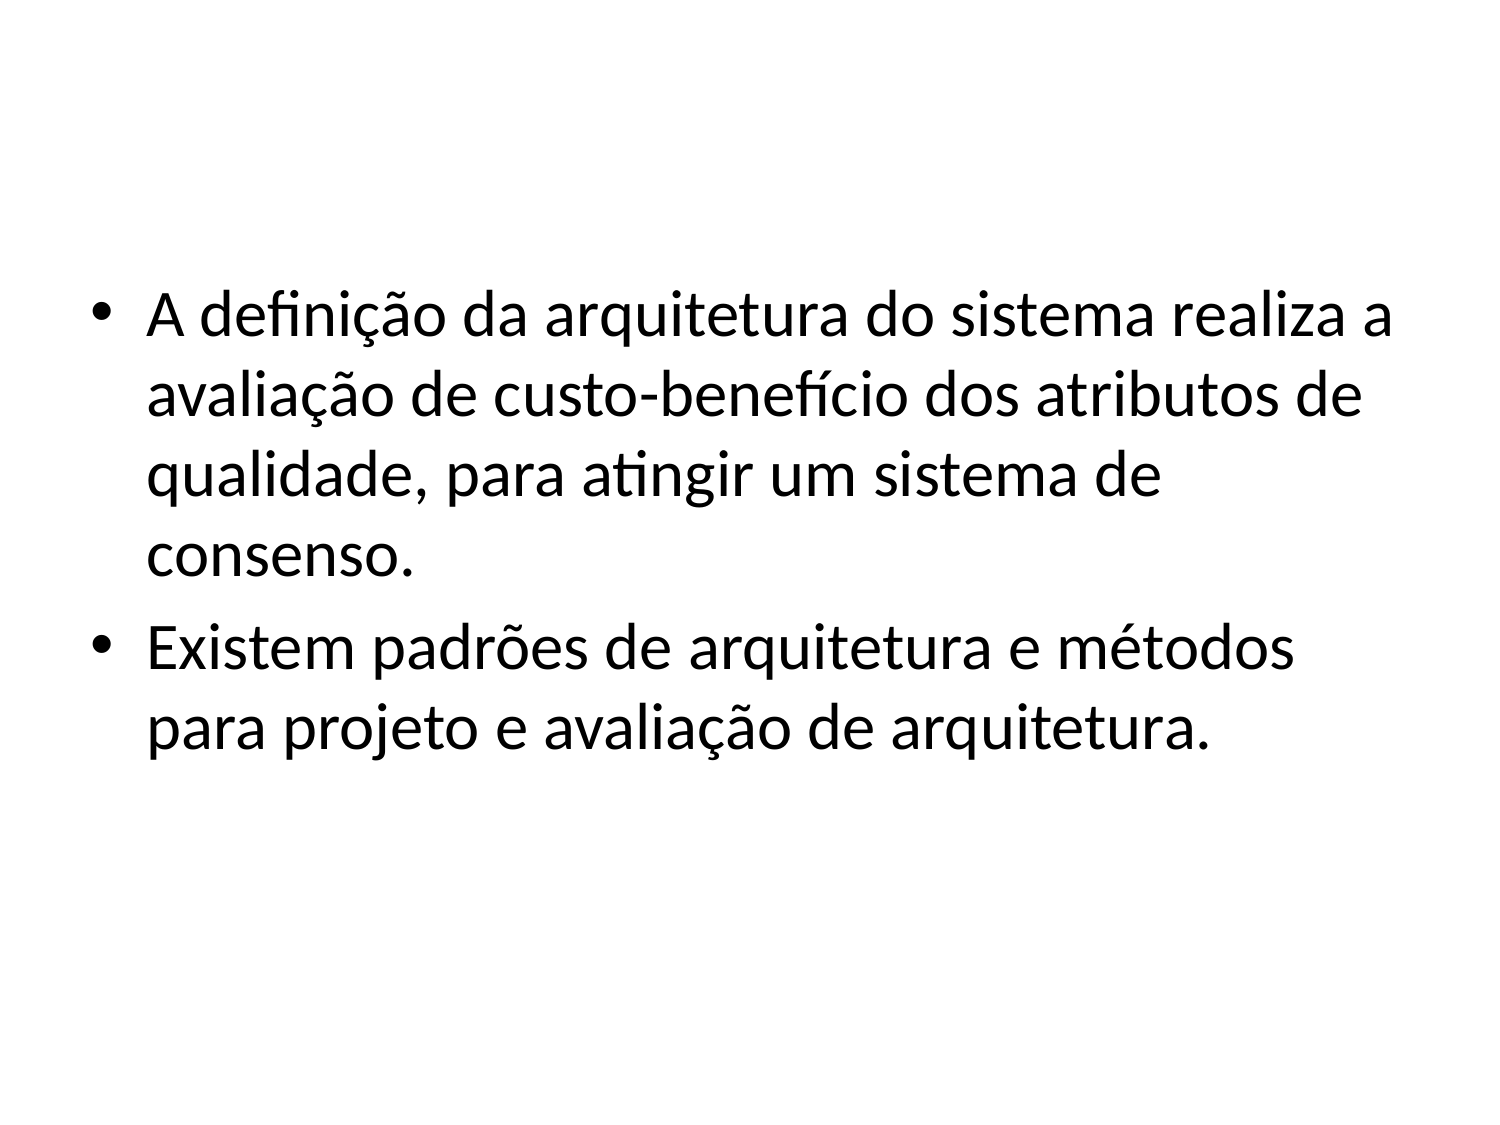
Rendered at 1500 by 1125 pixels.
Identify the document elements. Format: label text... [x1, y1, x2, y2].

list A definição da arquitetura do sistema realiza a avaliação de custo-benefício dos atributos de qualidade, para atingir um sistema de consenso. Existem padrões de arquitetura e métodos para projeto e avaliação de arquitetura. [75, 262, 1425, 1005]
